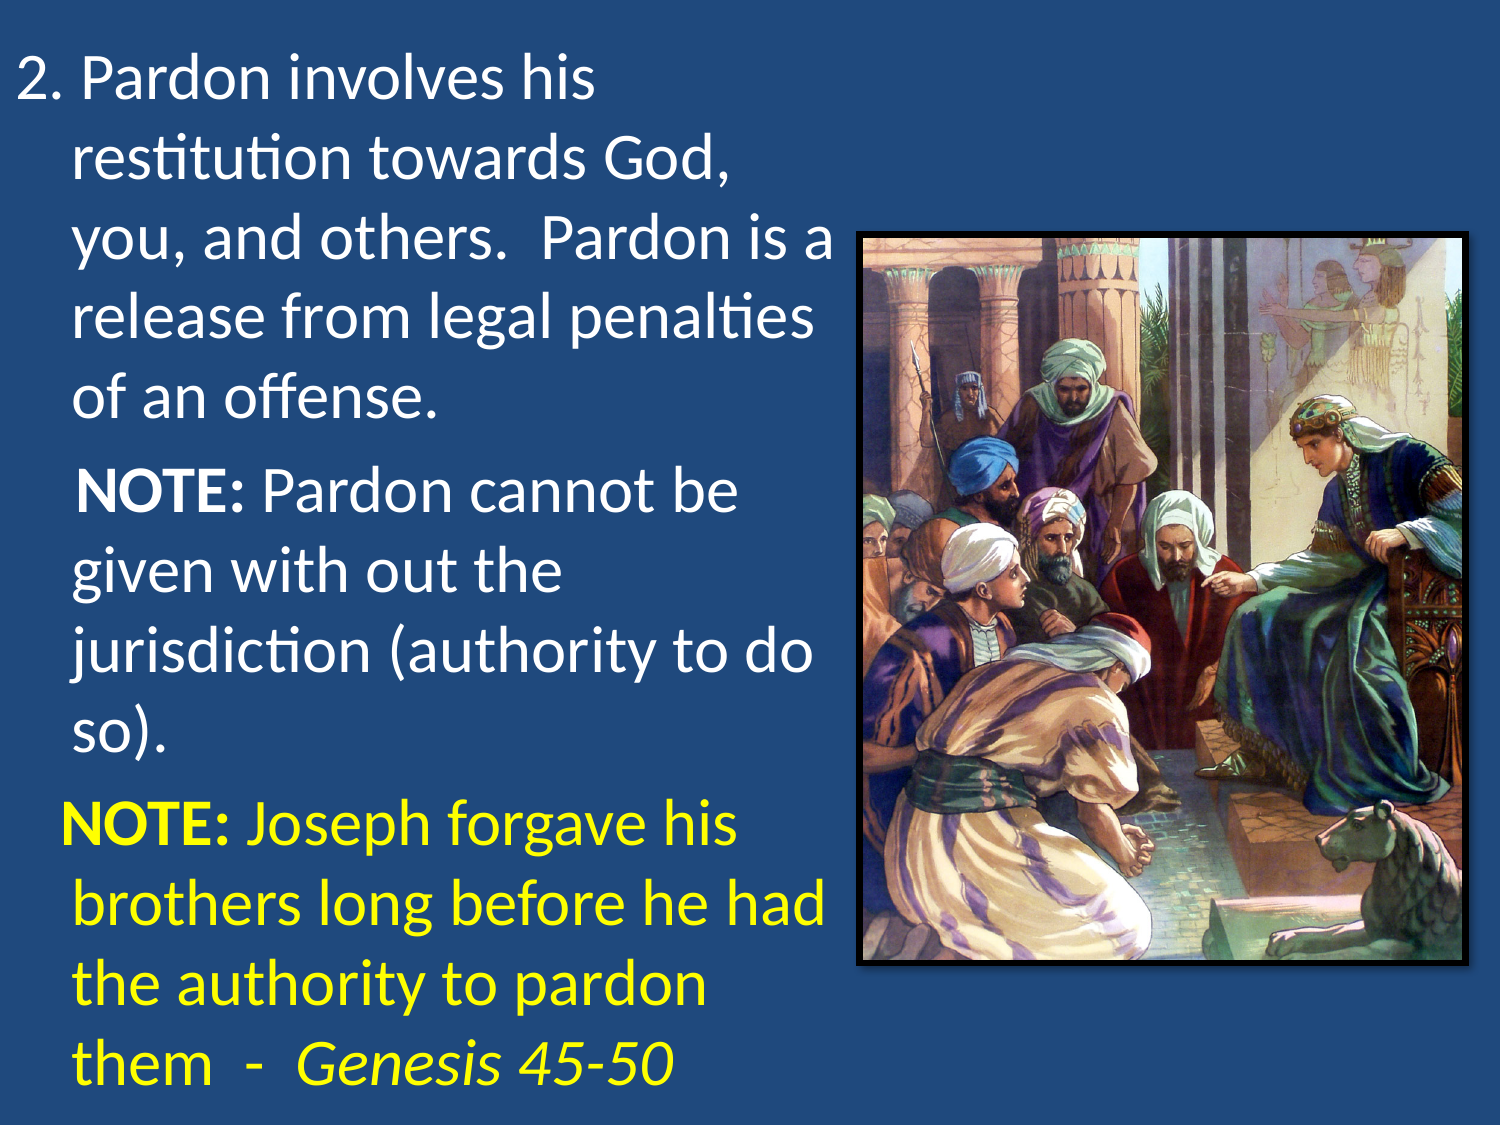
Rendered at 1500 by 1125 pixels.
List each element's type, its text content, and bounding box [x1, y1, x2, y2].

picture [862, 237, 1463, 960]
list 2. Pardon involves his restitution towards God, you, and others. Pardon is a release from legal penalties of an offense. NOTE: Pardon cannot be given with out the jurisdiction (authority to do so). NOTE: Joseph forgave his brothers long before he had the authority to pardon them - Genesis 45-50 [0, 24, 863, 1125]
